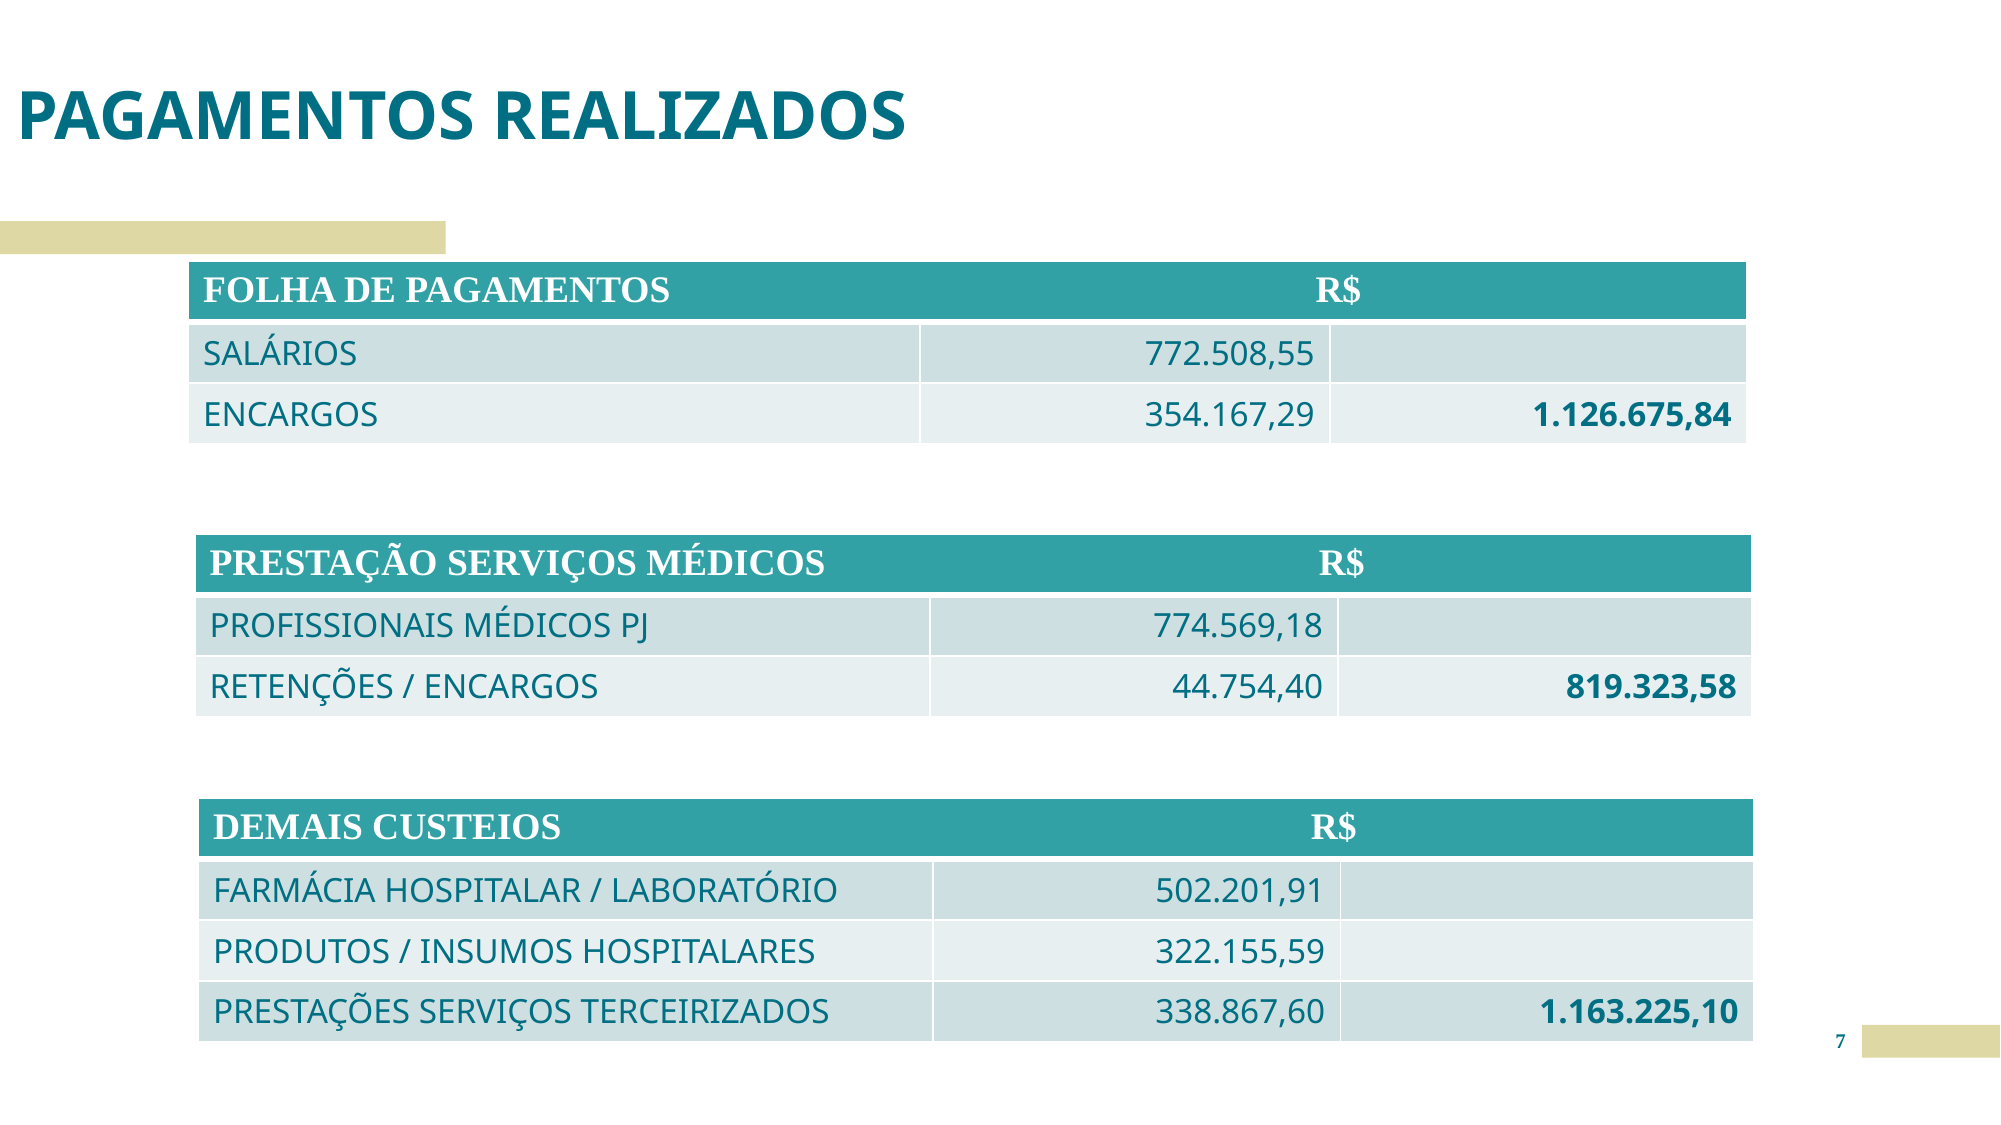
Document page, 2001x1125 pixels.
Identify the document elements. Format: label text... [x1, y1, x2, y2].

table_cell FARMÁCIA HOSPITALAR / LABORATÓRIO [199, 862, 932, 919]
table_cell 1.163.225,10 [1341, 982, 1753, 1041]
table_header PRESTAÇÃO SERVIÇOS MÉDICOS R$ [196, 535, 1751, 592]
title PAGAMENTOS REALIZADOS [16, 0, 1418, 154]
table_cell 322.155,59 [934, 921, 1340, 980]
table_cell 1.126.675,84 [1331, 384, 1746, 443]
slide_number 7 [1818, 1027, 1863, 1065]
table_cell 338.867,60 [934, 982, 1340, 1041]
table_cell PRODUTOS / INSUMOS HOSPITALARES [199, 921, 932, 980]
table_cell 354.167,29 [921, 384, 1329, 443]
table_cell [1331, 325, 1746, 382]
table_cell PROFISSIONAIS MÉDICOS PJ [196, 598, 929, 655]
table_cell 774.569,18 [931, 598, 1337, 655]
table_header DEMAIS CUSTEIOS R$ [199, 799, 1753, 856]
table_cell 44.754,40 [931, 657, 1337, 716]
table_cell 772.508,55 [921, 325, 1329, 382]
table_cell SALÁRIOS [189, 325, 919, 382]
table_cell [1341, 862, 1753, 919]
table_cell PRESTAÇÕES SERVIÇOS TERCEIRIZADOS [199, 982, 932, 1041]
table_cell 502.201,91 [934, 862, 1340, 919]
table_cell [1339, 598, 1751, 655]
table_cell [1341, 921, 1753, 980]
table_cell RETENÇÕES / ENCARGOS [196, 657, 929, 716]
table_cell 819.323,58 [1339, 657, 1751, 716]
table_cell ENCARGOS [189, 384, 919, 443]
table_header FOLHA DE PAGAMENTOS R$ [189, 262, 1746, 319]
